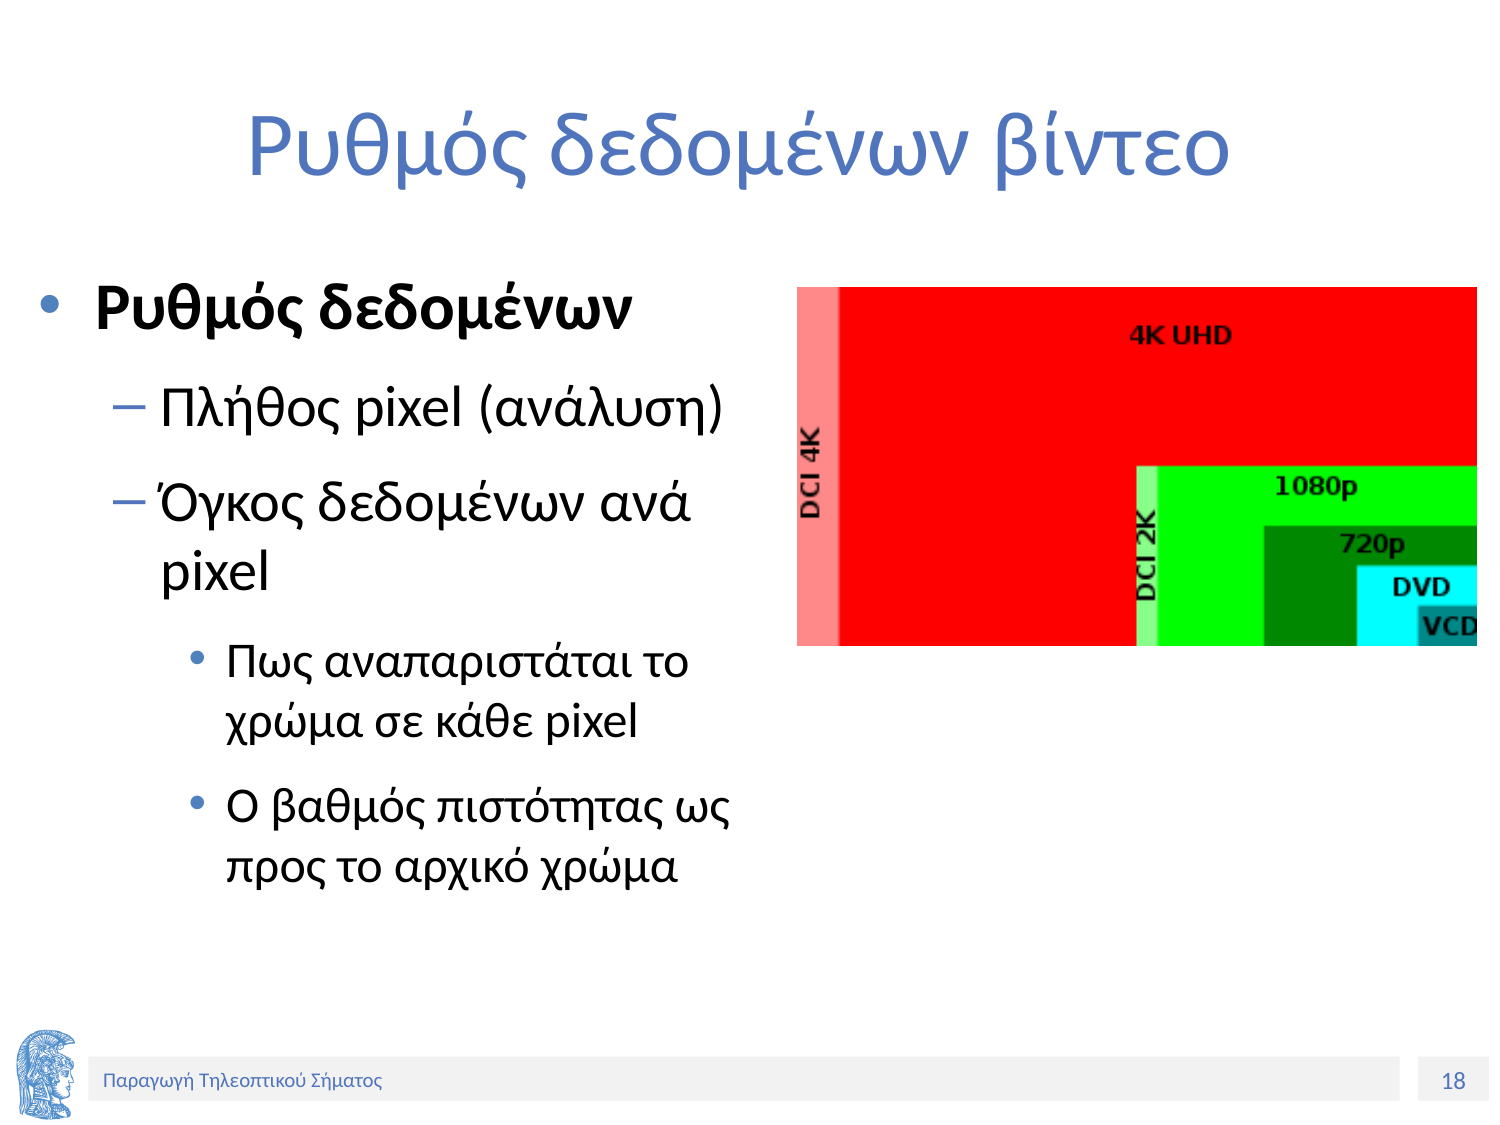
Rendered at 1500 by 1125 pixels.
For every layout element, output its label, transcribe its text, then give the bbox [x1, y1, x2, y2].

picture [796, 286, 1477, 646]
list Ρυθμός δεδομένων Πλήθος pixel (ανάλυση) Όγκος δεδομένων ανά pixel Πως αναπαριστάται το χρώμα σε κάθε pixel O βαθμός πιστότητας ως προς το αρχικό χρώμα [23, 255, 750, 1035]
title Ρυθμός δεδομένων βίντεο [75, 45, 1425, 233]
picture [9, 1026, 81, 1120]
